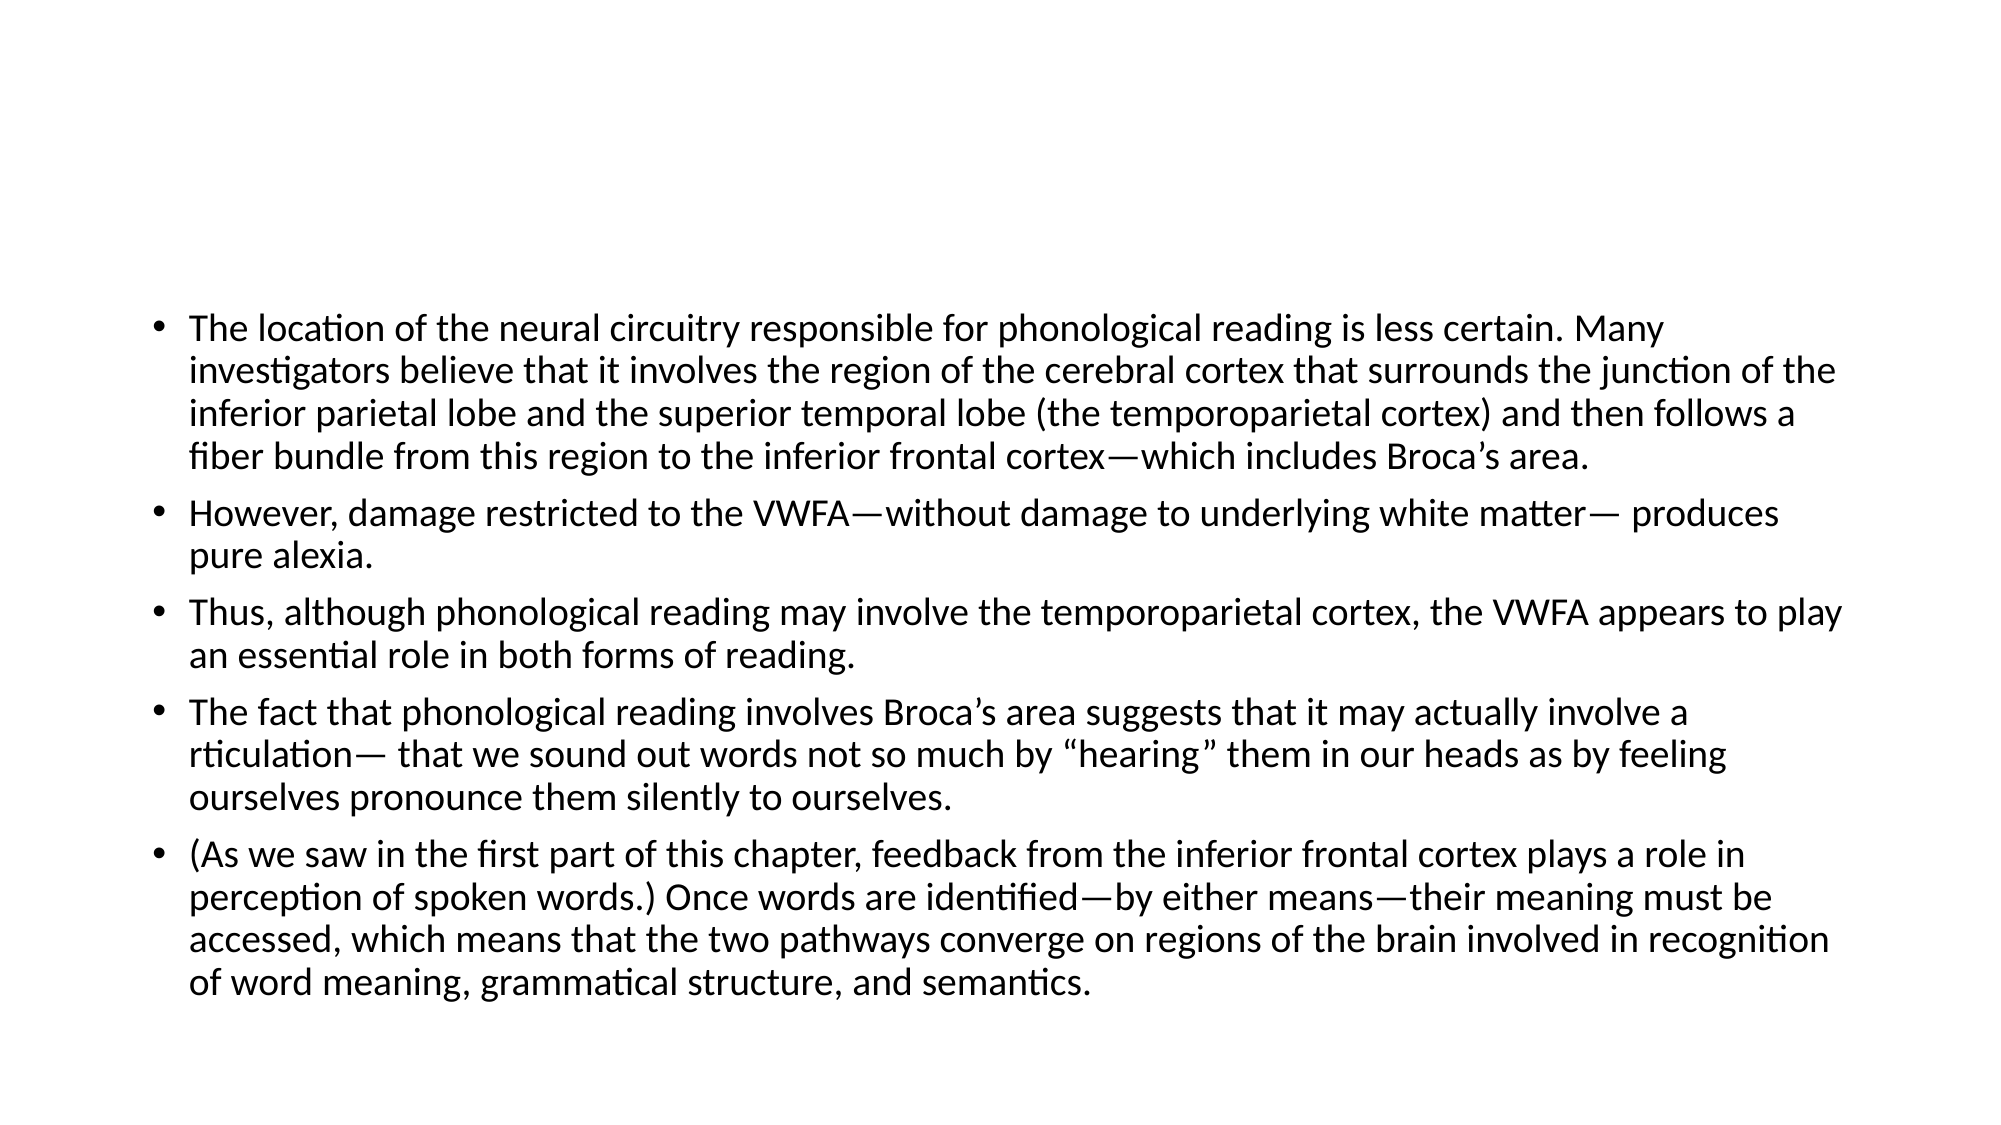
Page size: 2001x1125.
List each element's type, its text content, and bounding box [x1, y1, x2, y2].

list The location of the neural circuitry responsible for phonological reading is less certain. Many investigators believe that it involves the region of the cerebral cortex that surrounds the junction of the inferior parietal lobe and the superior temporal lobe (the temporoparietal cortex) and then follows a fiber bundle from this region to the inferior frontal cortex—which includes Broca’s area. However, damage restricted to the VWFA—without damage to underlying white matter— produces pure alexia. Thus, although phonological reading may involve the temporoparietal cortex, the VWFA appears to play an essential role in both forms of reading. The fact that phonological reading involves Broca’s area suggests that it may actually involve a rticulation— that we sound out words not so much by “hearing” them in our heads as by feeling ourselves pronounce them silently to ourselves. (As we saw in the first part of this chapter, feedback from the inferior frontal cortex plays a role in perception of spoken words.) Once words are identified—by either means—their meaning must be accessed, which means that the two pathways converge on regions of the brain involved in recognition of word meaning, grammatical structure, and semantics. [137, 299, 1863, 1014]
